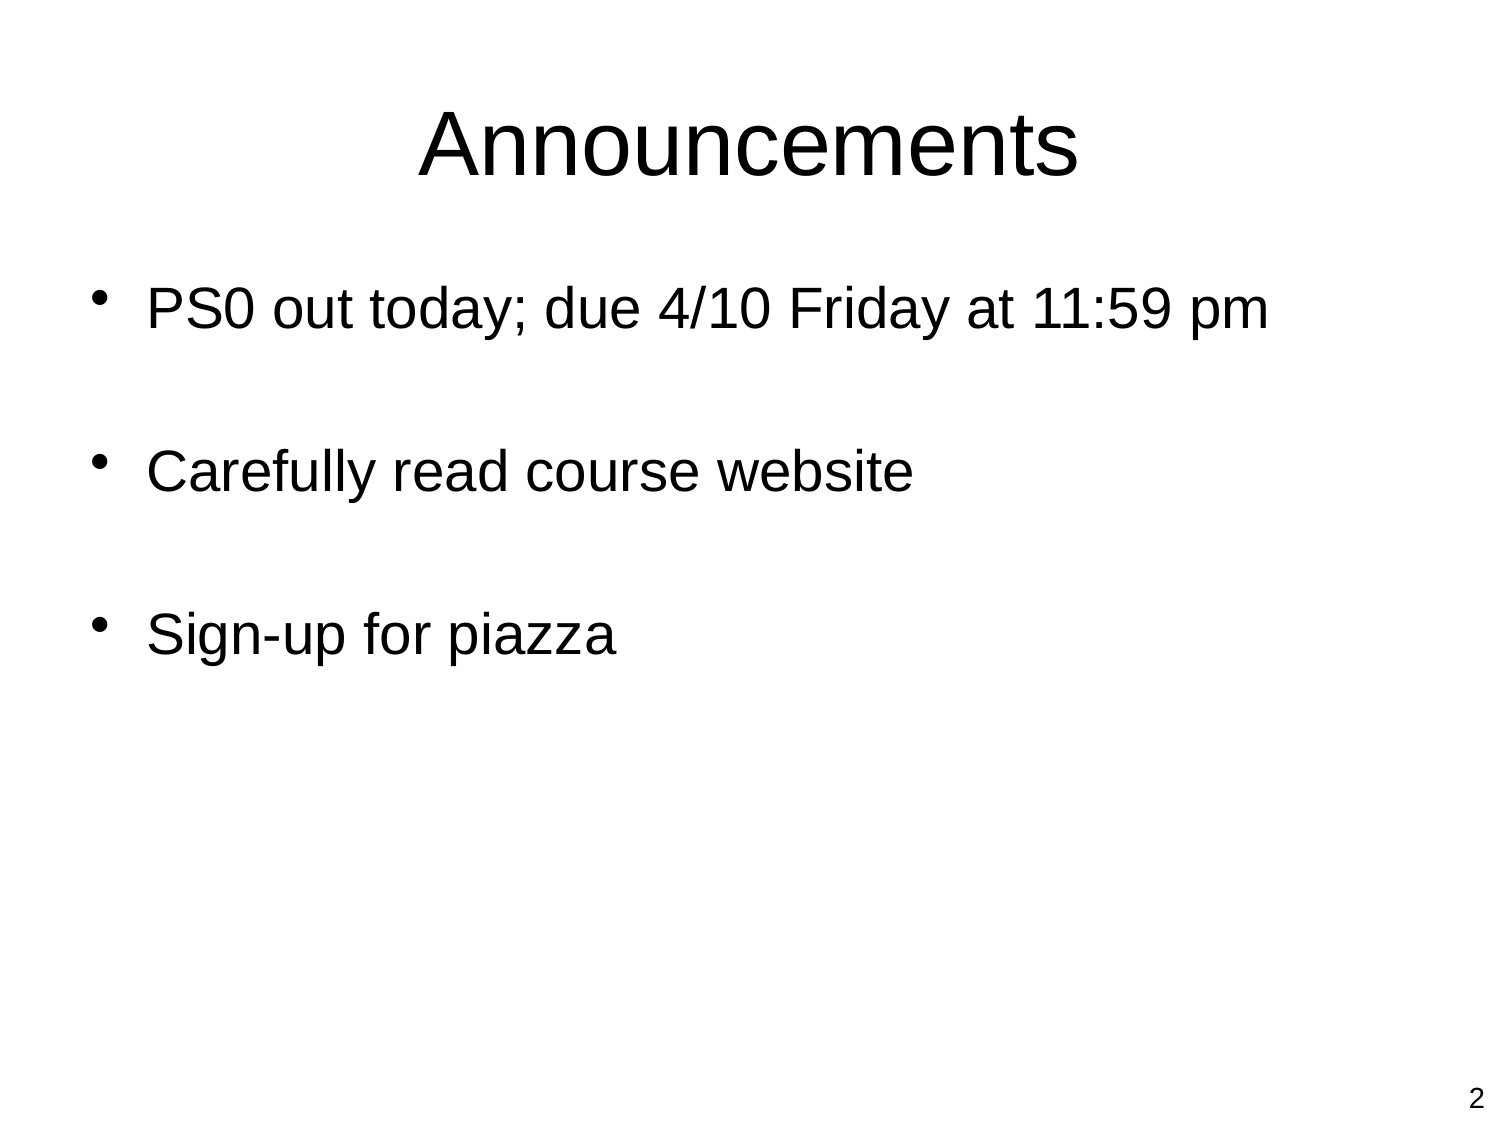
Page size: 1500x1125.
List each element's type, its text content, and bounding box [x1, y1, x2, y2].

list PS0 out today; due 4/10 Friday at 11:59 pm Carefully read course website Sign-up for piazza [74, 262, 1426, 1006]
slide_number 2 [1149, 1071, 1500, 1125]
title Announcements [74, 44, 1426, 233]
